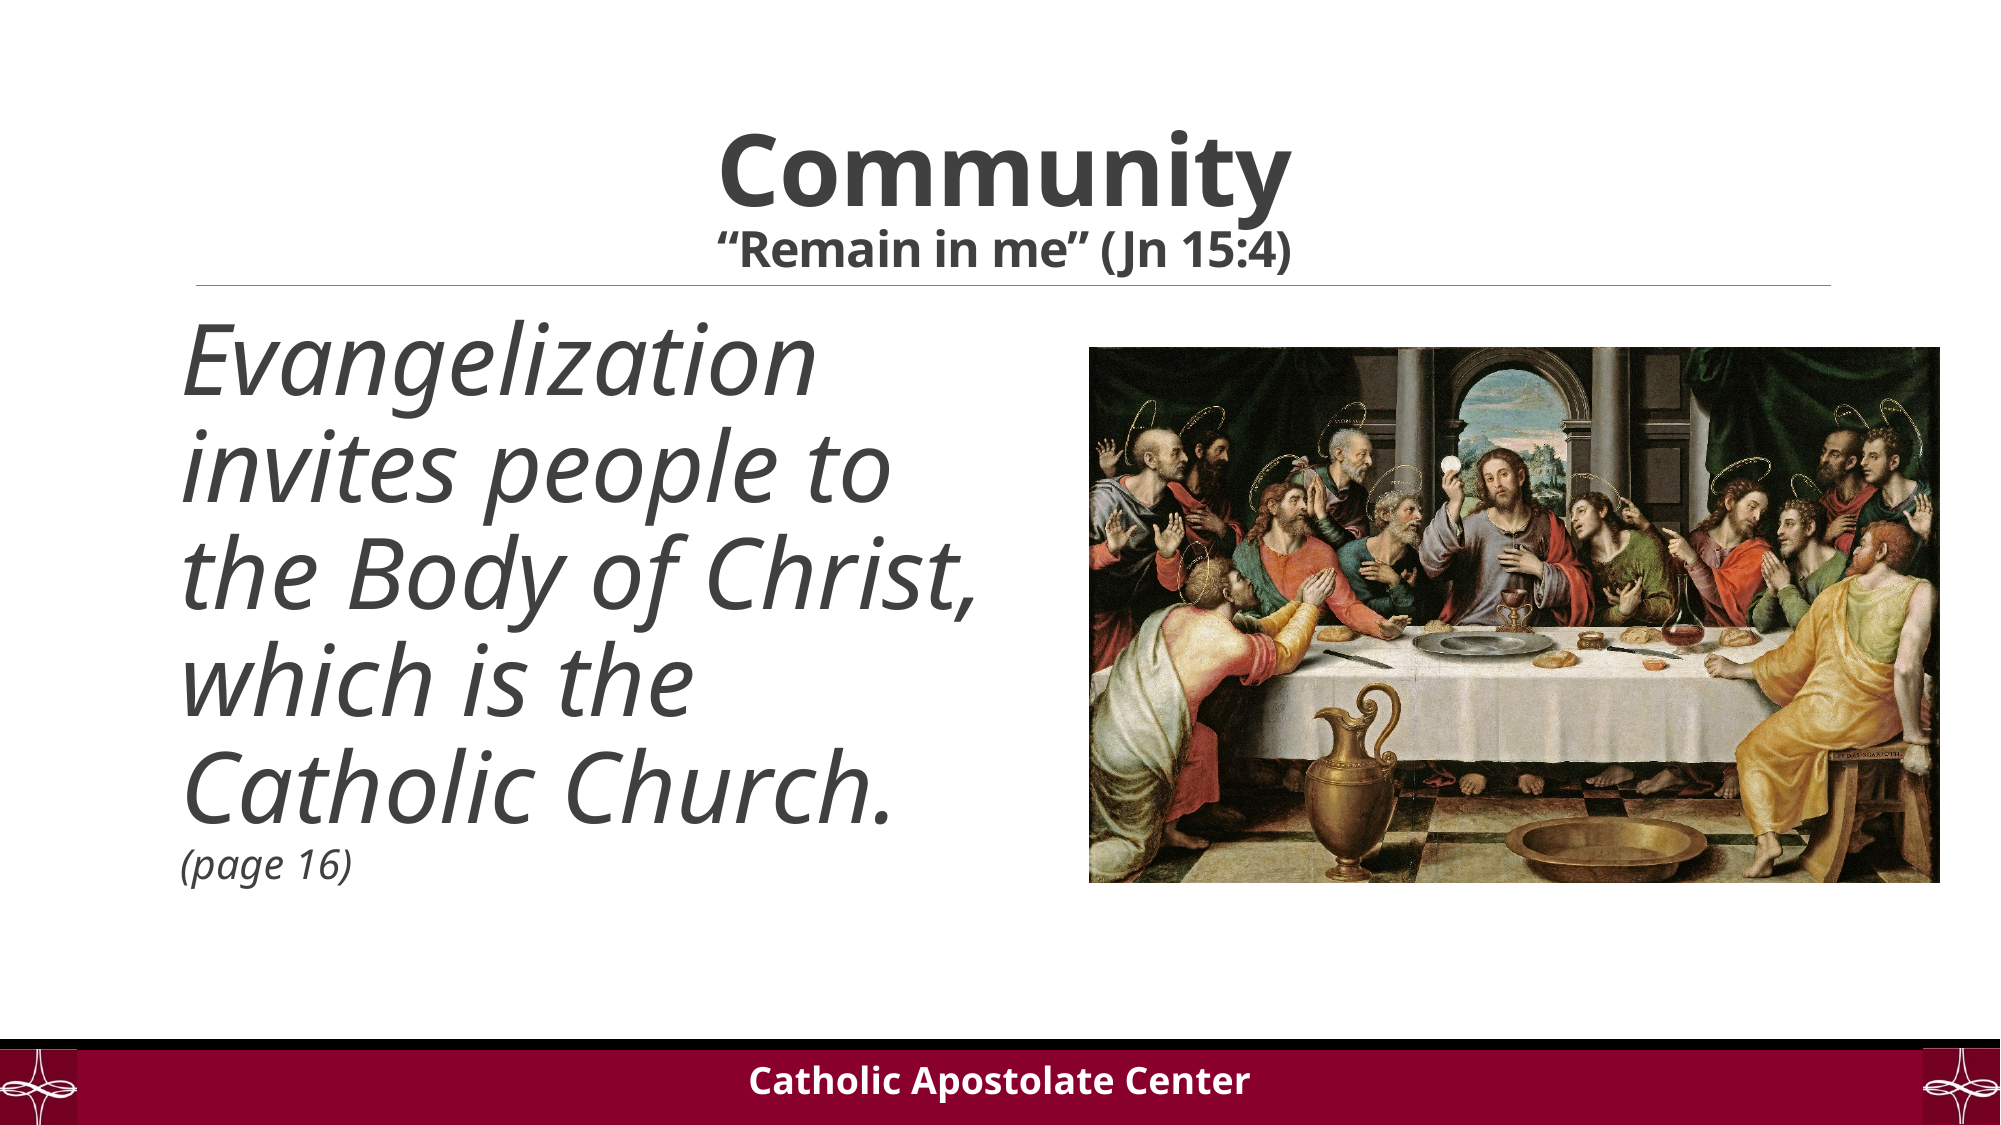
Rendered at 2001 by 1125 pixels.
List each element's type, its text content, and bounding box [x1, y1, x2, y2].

picture [0, 1049, 77, 1125]
picture [1923, 1048, 2000, 1124]
list Evangelization invites people to the Body of Christ, which is the Catholic Church. (page 16) [180, 302, 990, 963]
title Community “Remain in me” (Jn 15:4) [180, 47, 1830, 285]
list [1089, 346, 1941, 884]
